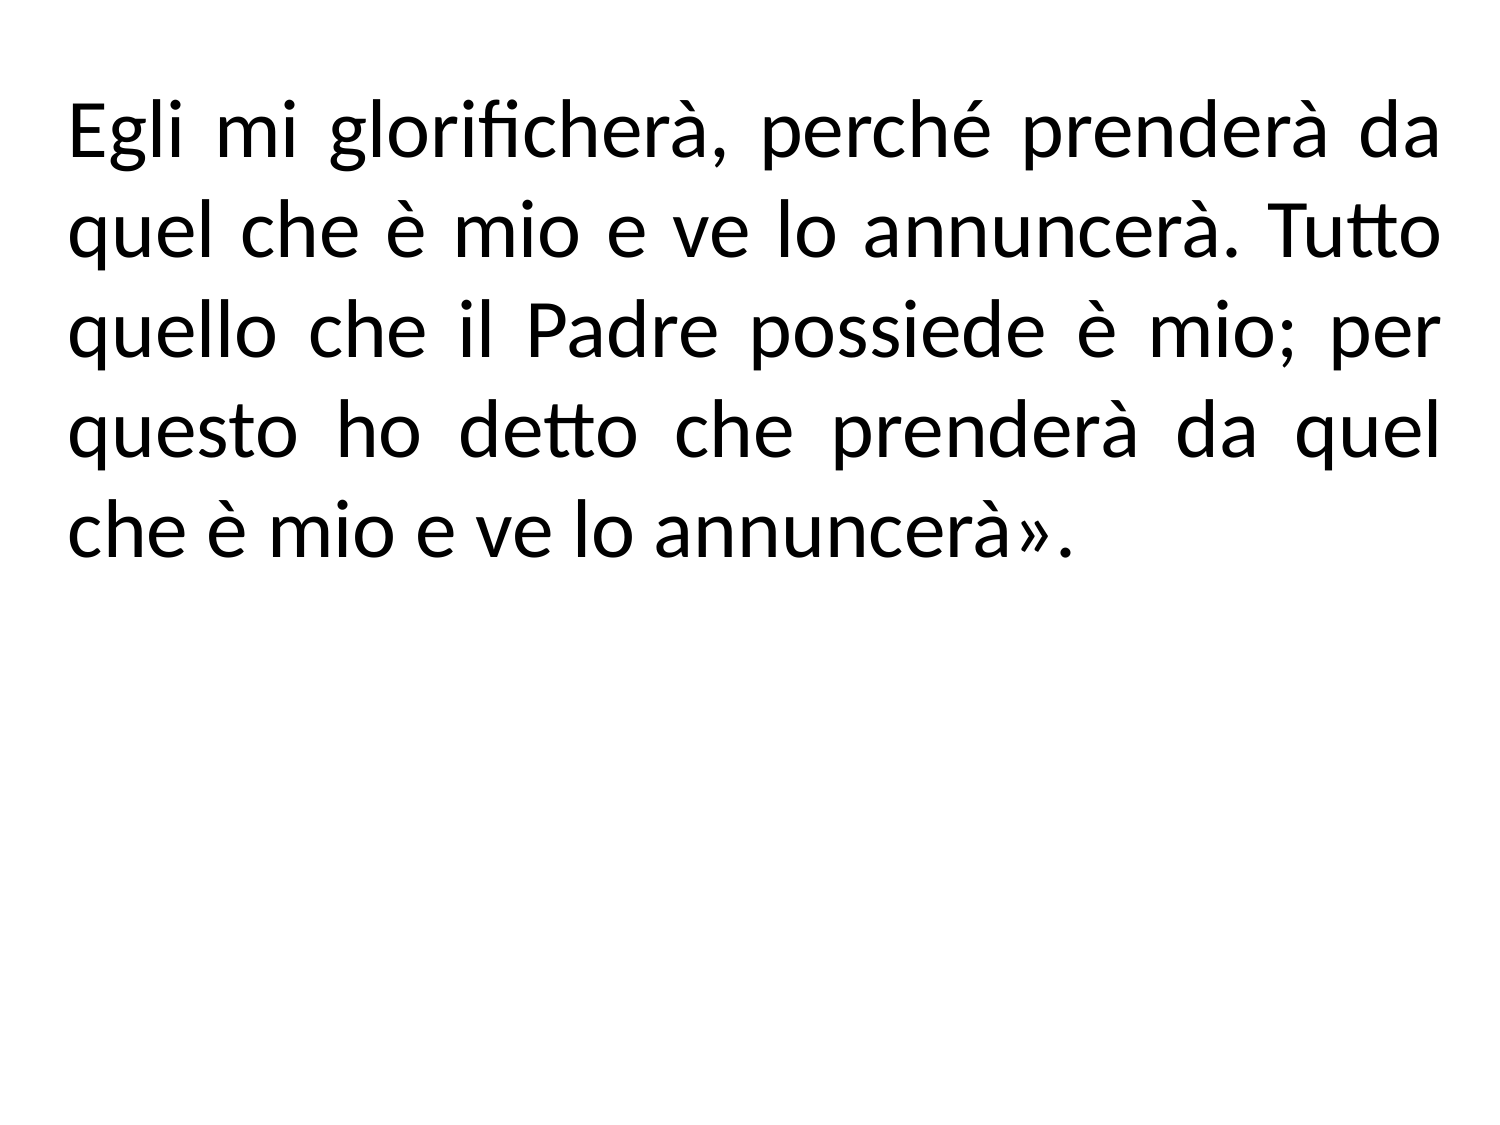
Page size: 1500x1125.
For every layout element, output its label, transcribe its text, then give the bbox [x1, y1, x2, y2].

text_box Egli mi glorificherà, perché prenderà da quel che è mio e ve lo annuncerà. Tutto quello che il Padre possiede è mio; per questo ho detto che prenderà da quel che è mio e ve lo annuncerà». [53, 66, 1459, 581]
